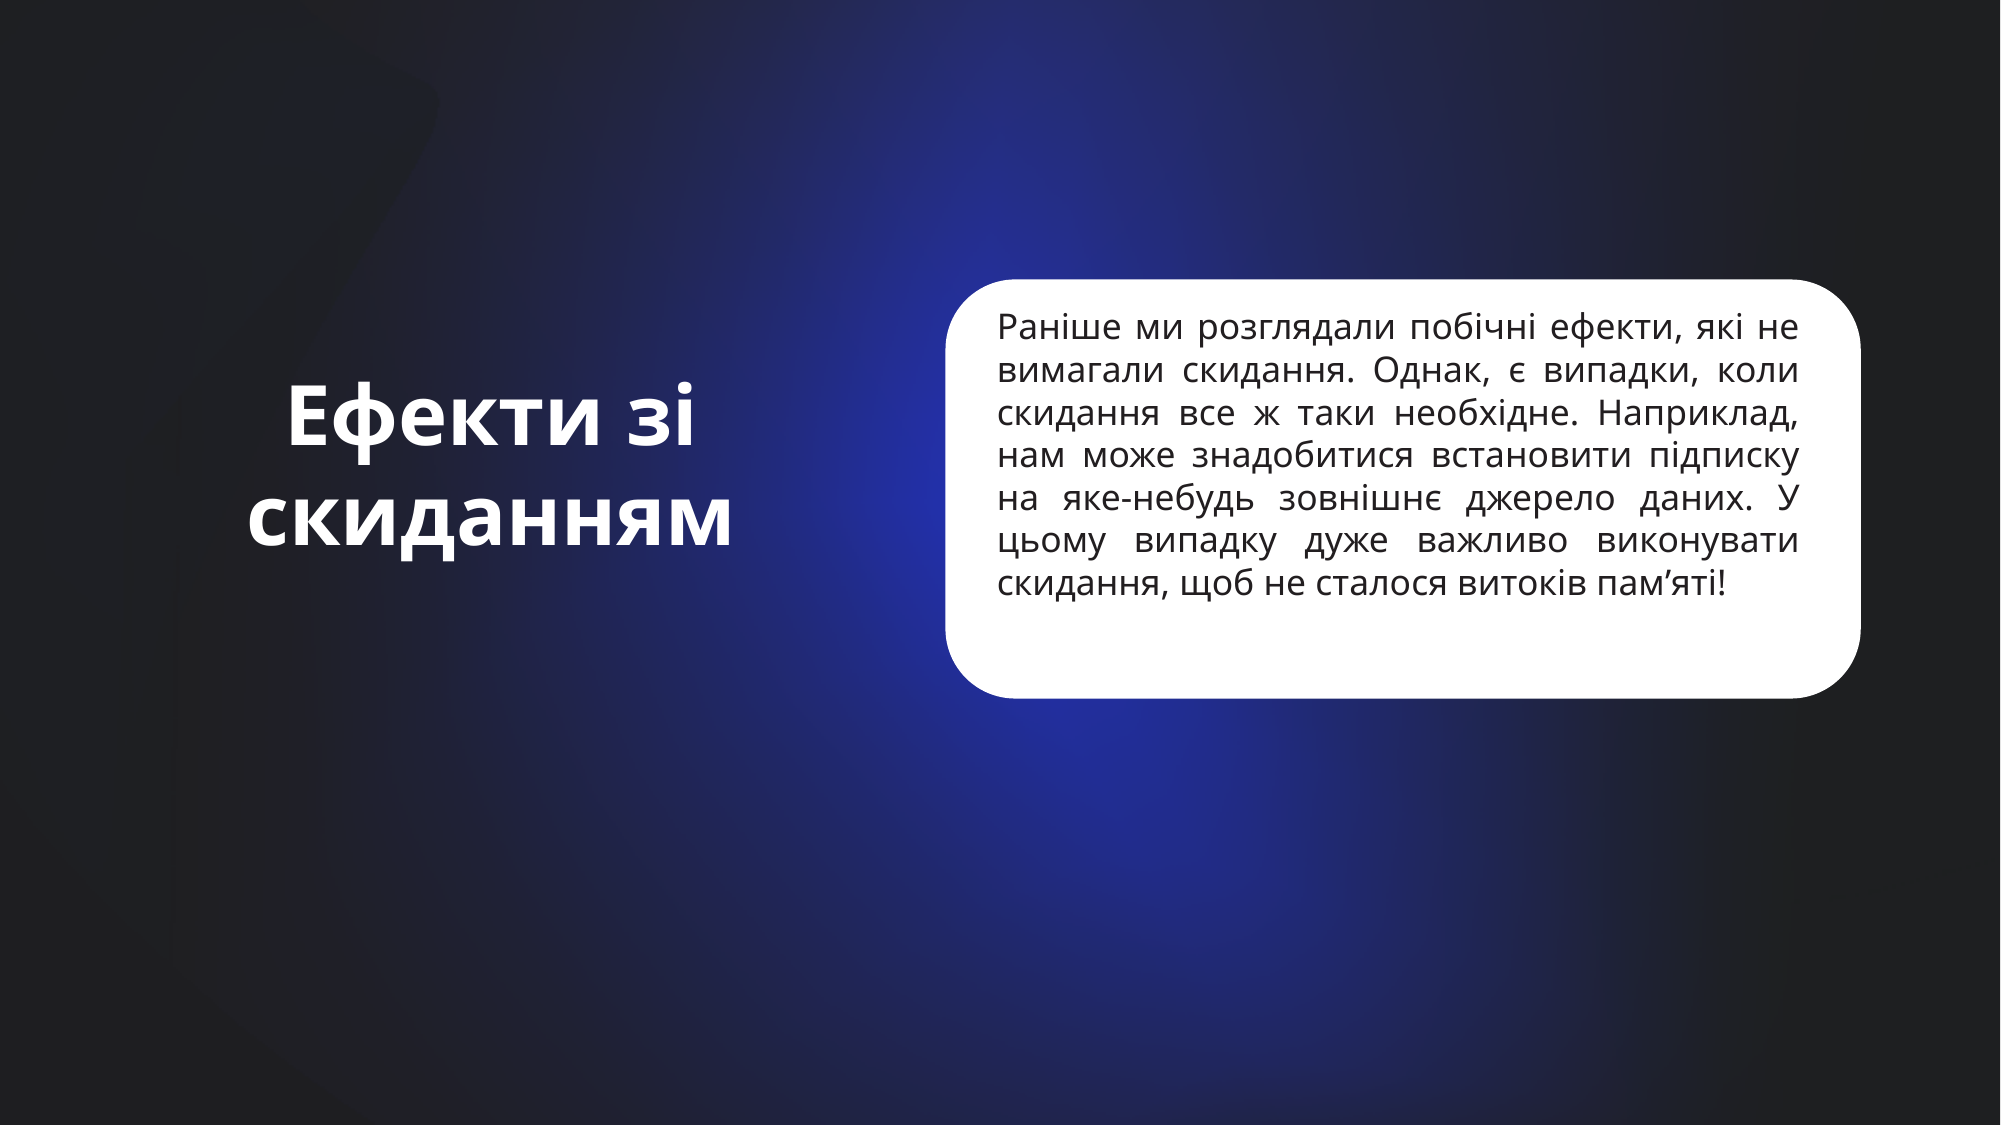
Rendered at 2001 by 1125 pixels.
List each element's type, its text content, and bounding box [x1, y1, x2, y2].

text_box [945, 279, 1861, 699]
text_box Ефекти зі скиданням [98, 354, 885, 570]
picture [0, 0, 2001, 1125]
